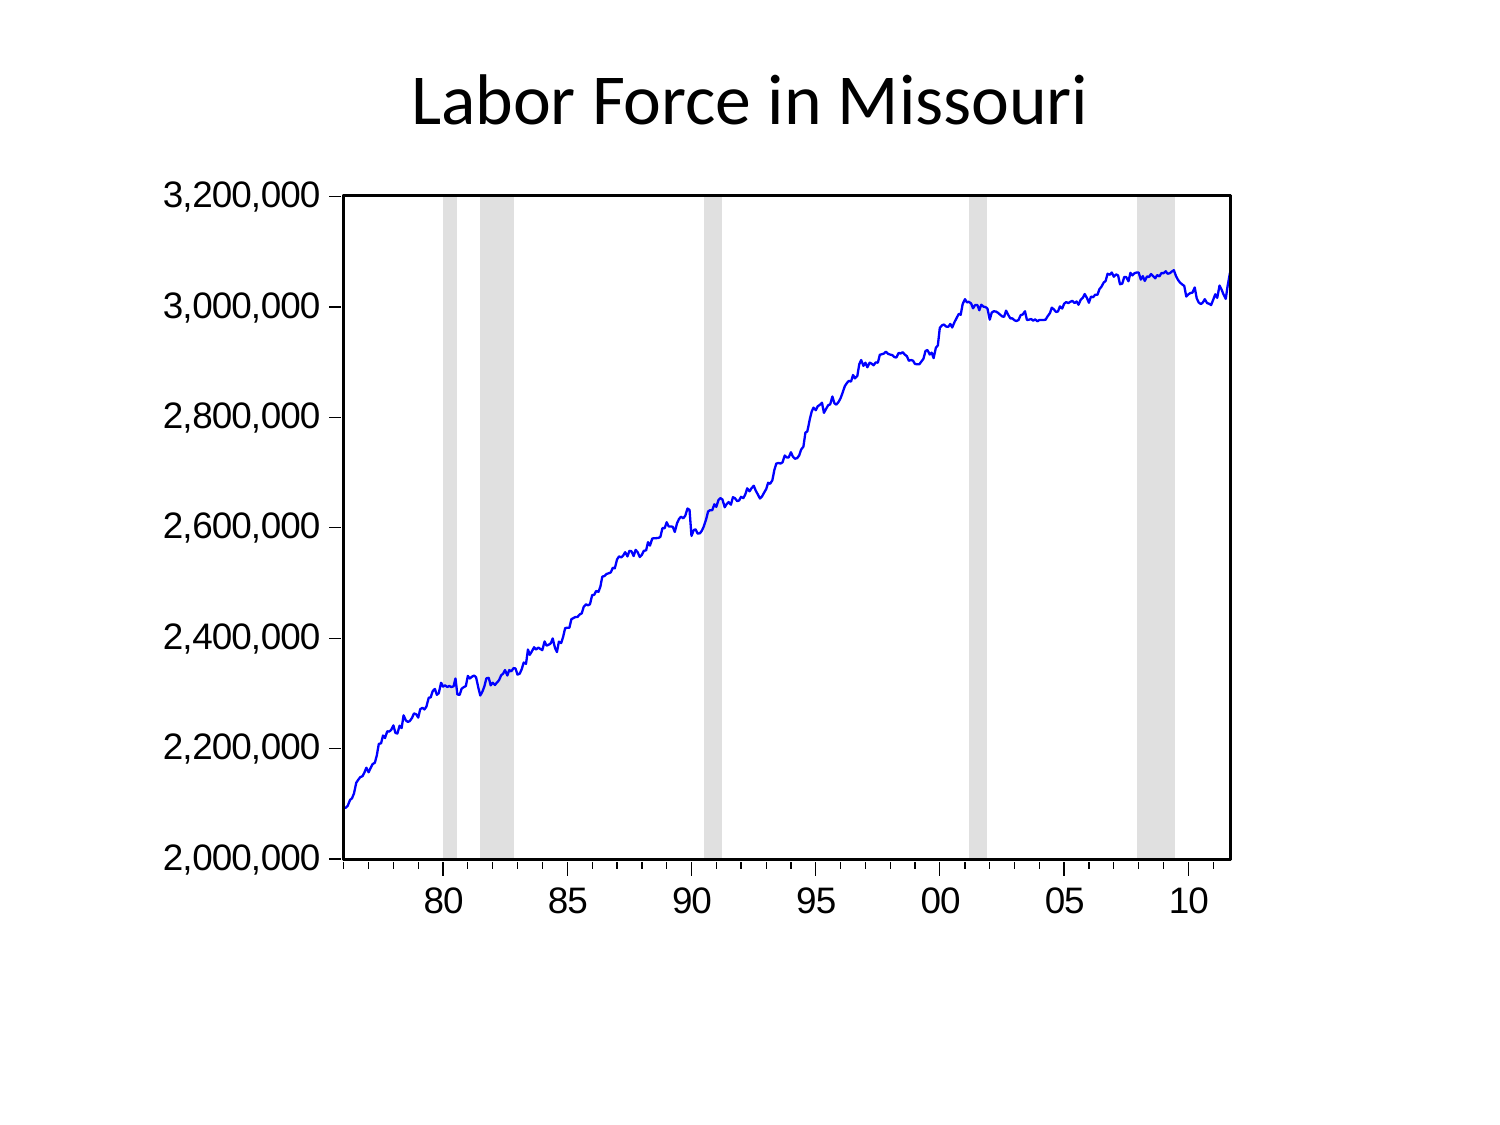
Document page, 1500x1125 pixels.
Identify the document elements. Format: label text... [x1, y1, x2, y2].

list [162, 174, 1238, 921]
title Labor Force in Missouri [75, 45, 1425, 233]
